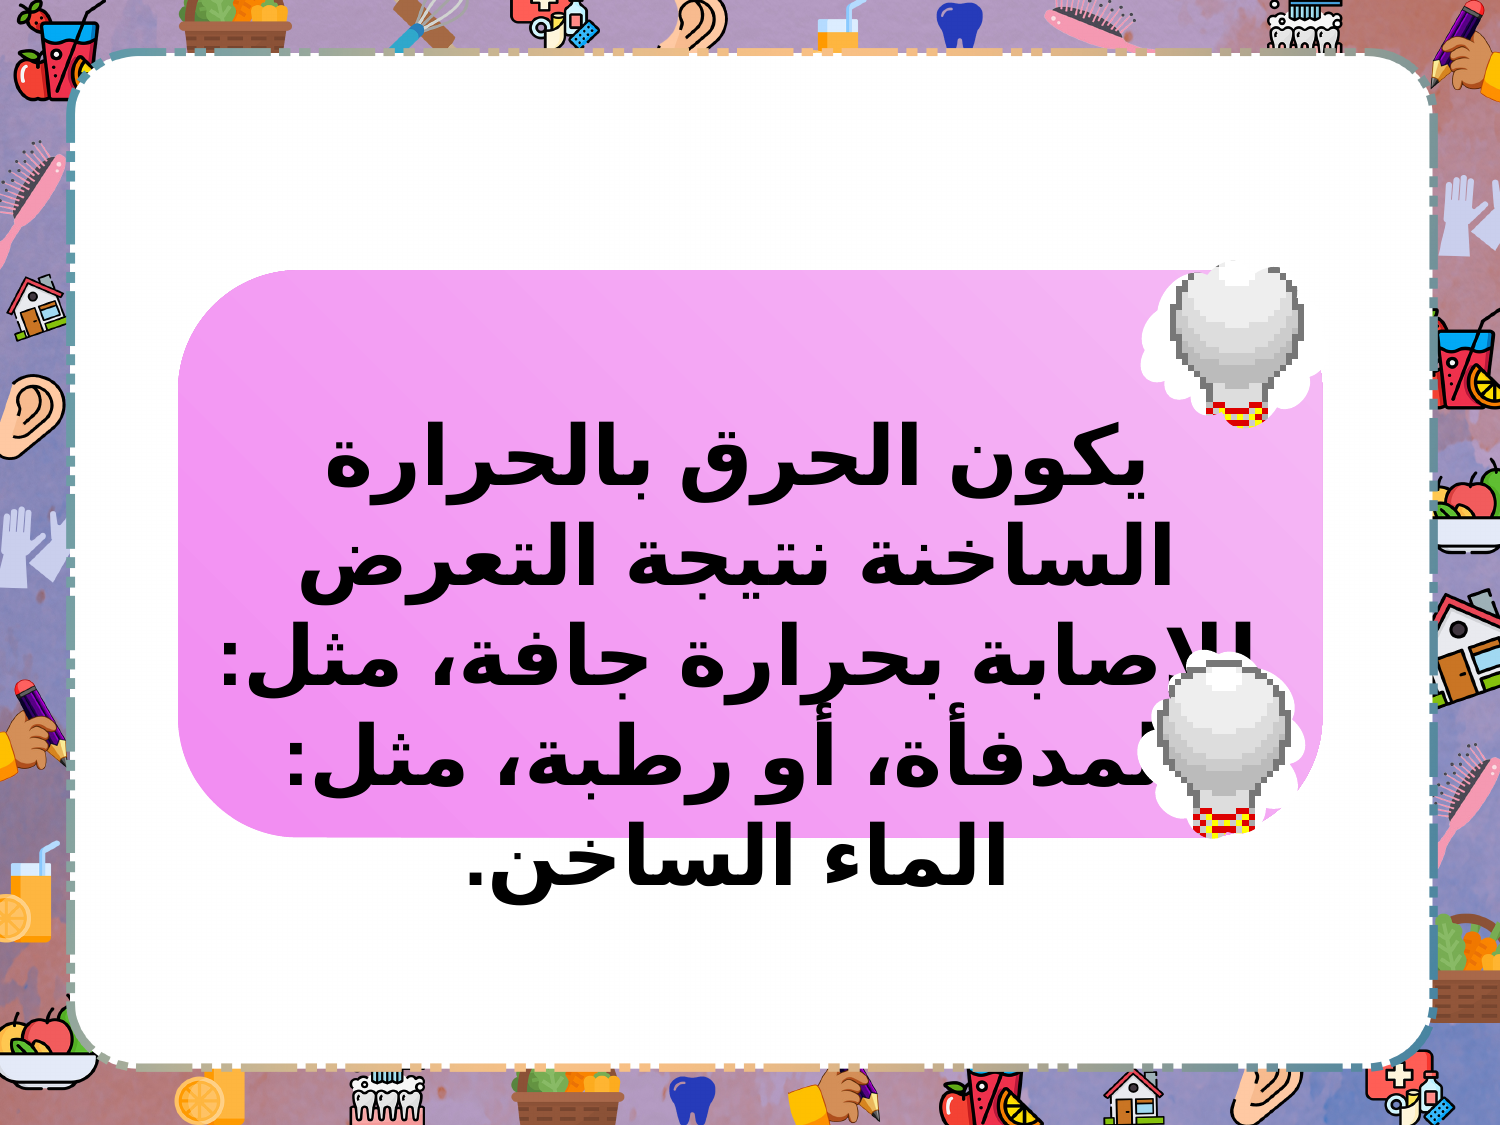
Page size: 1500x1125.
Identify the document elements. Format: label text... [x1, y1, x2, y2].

picture [0, 0, 1500, 1125]
text_box [1275, 372, 1325, 791]
text_box [1138, 258, 1332, 431]
text_box [175, 268, 1209, 790]
text_box [1135, 647, 1308, 841]
text_box يكون الحرق بالحرارة الساخنة نتيجة التعرض للإصابة بحرارة جافة، مثل: المدفأة، أو رطبة، مثل: الماء الساخن. [200, 394, 1275, 910]
